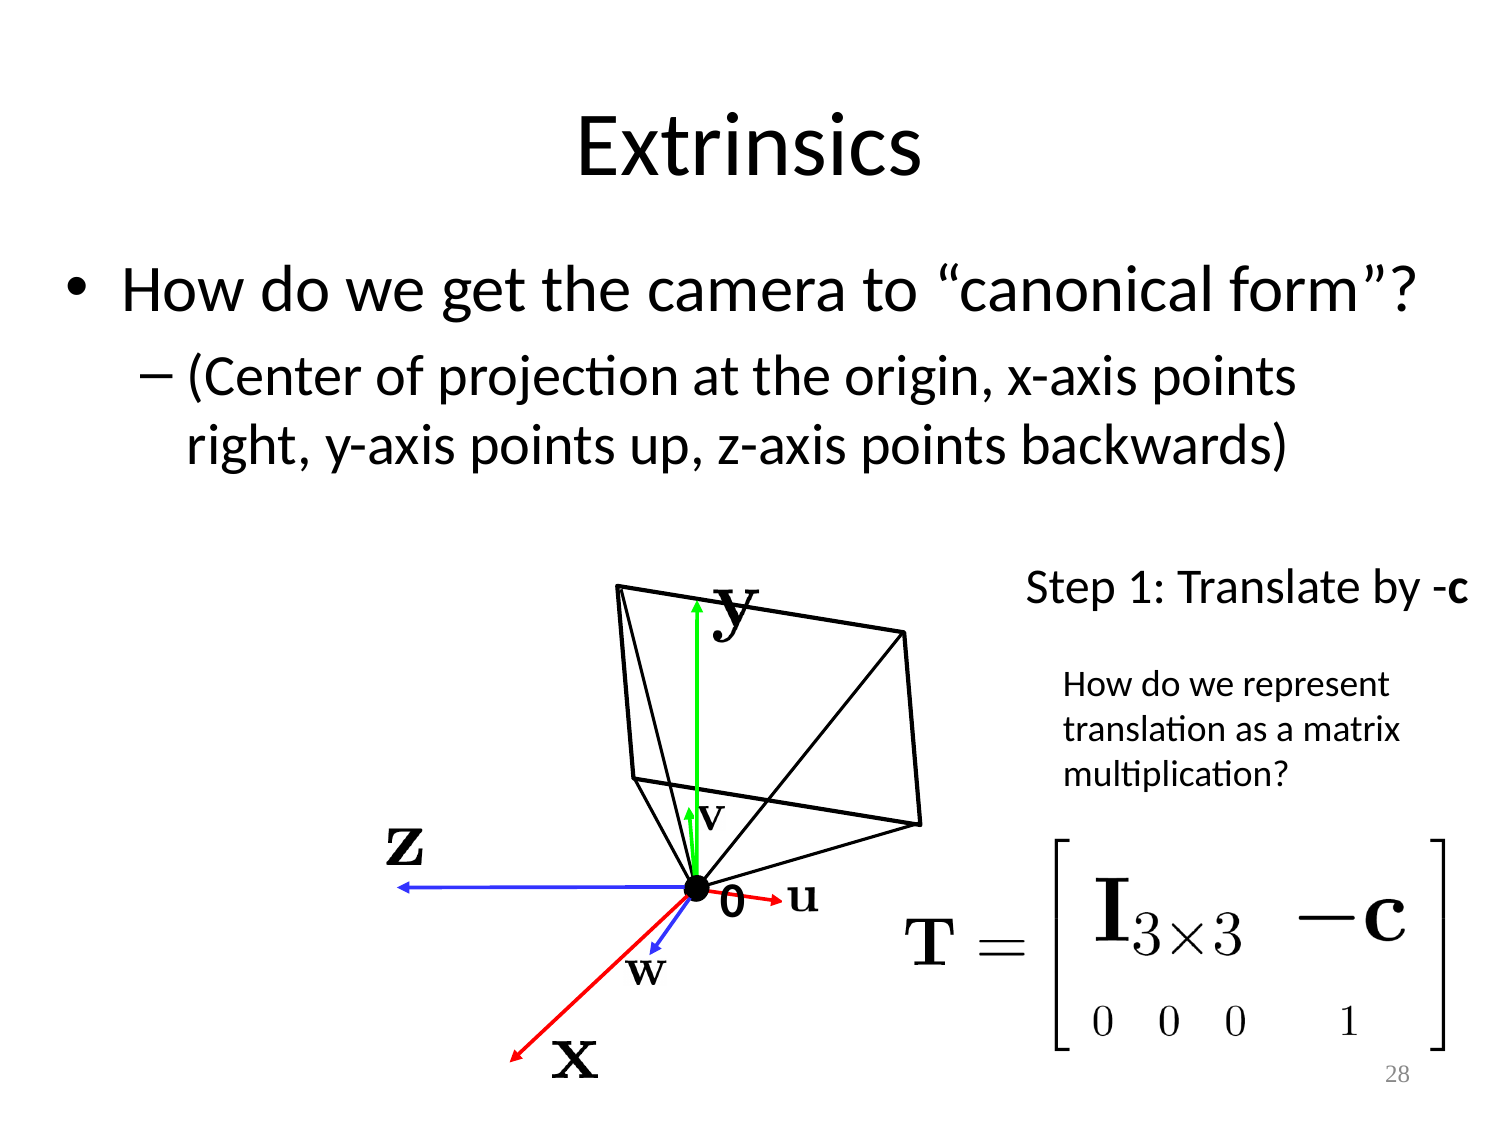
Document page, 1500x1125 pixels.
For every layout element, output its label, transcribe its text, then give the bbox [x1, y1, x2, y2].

title Extrinsics [75, 45, 1425, 233]
picture [897, 914, 1031, 973]
picture [1049, 834, 1448, 1055]
text_box How do we represent translation as a matrix multiplication? [1048, 651, 1440, 802]
slide_number 28 [1074, 1062, 1425, 1103]
picture [546, 1063, 601, 1080]
text_box Right [599, 745, 836, 749]
list How do we get the camera to “canonical form”? (Center of projection at the origin, x-axis points right, y-axis points up, z-axis points backwards) [50, 237, 1450, 500]
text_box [599, 588, 938, 986]
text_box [509, 886, 697, 1063]
picture [384, 824, 424, 870]
text_box Step 1: Translate by -c [1010, 546, 1484, 682]
